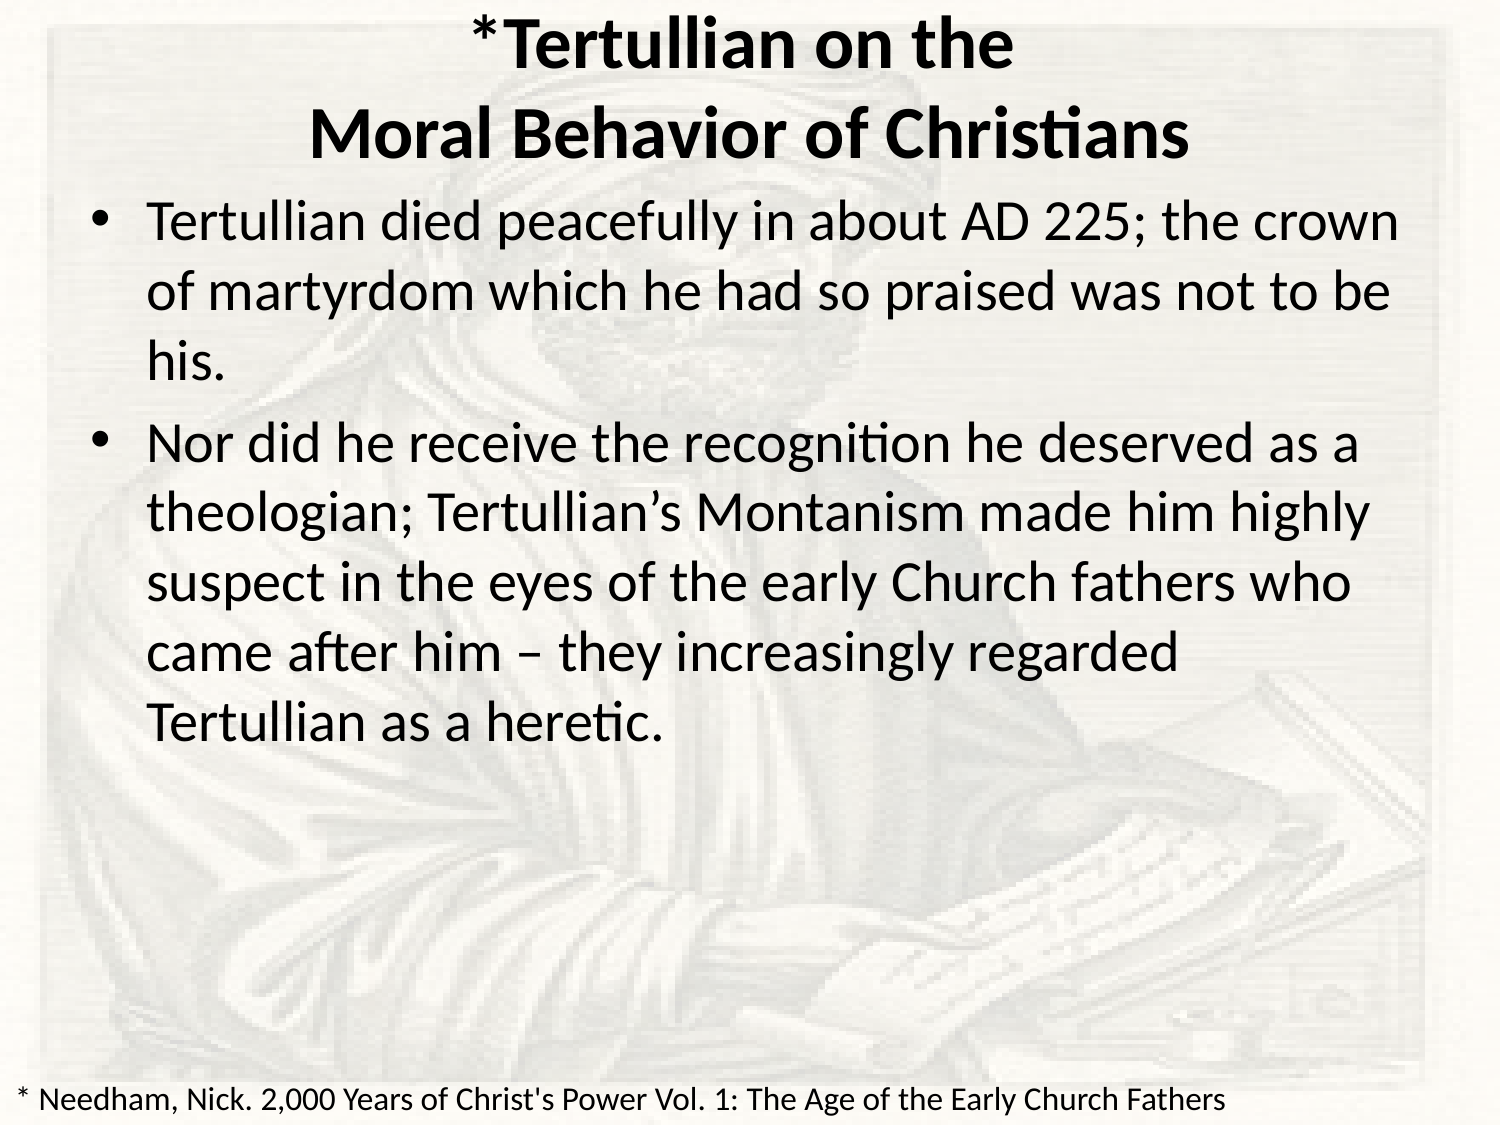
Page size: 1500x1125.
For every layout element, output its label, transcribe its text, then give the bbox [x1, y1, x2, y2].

title *Tertullian on the Moral Behavior of Christians [75, 4, 1425, 163]
list Tertullian died peacefully in about AD 225; the crown of martyrdom which he had so praised was not to be his. Nor did he receive the recognition he deserved as a theologian; Tertullian’s Montanism made him highly suspect in the eyes of the early Church fathers who came after him – they increasingly regarded Tertullian as a heretic. [75, 174, 1425, 1063]
text_box * Needham, Nick. 2,000 Years of Christ's Power Vol. 1: The Age of the Early Church Fathers [0, 1069, 1500, 1125]
